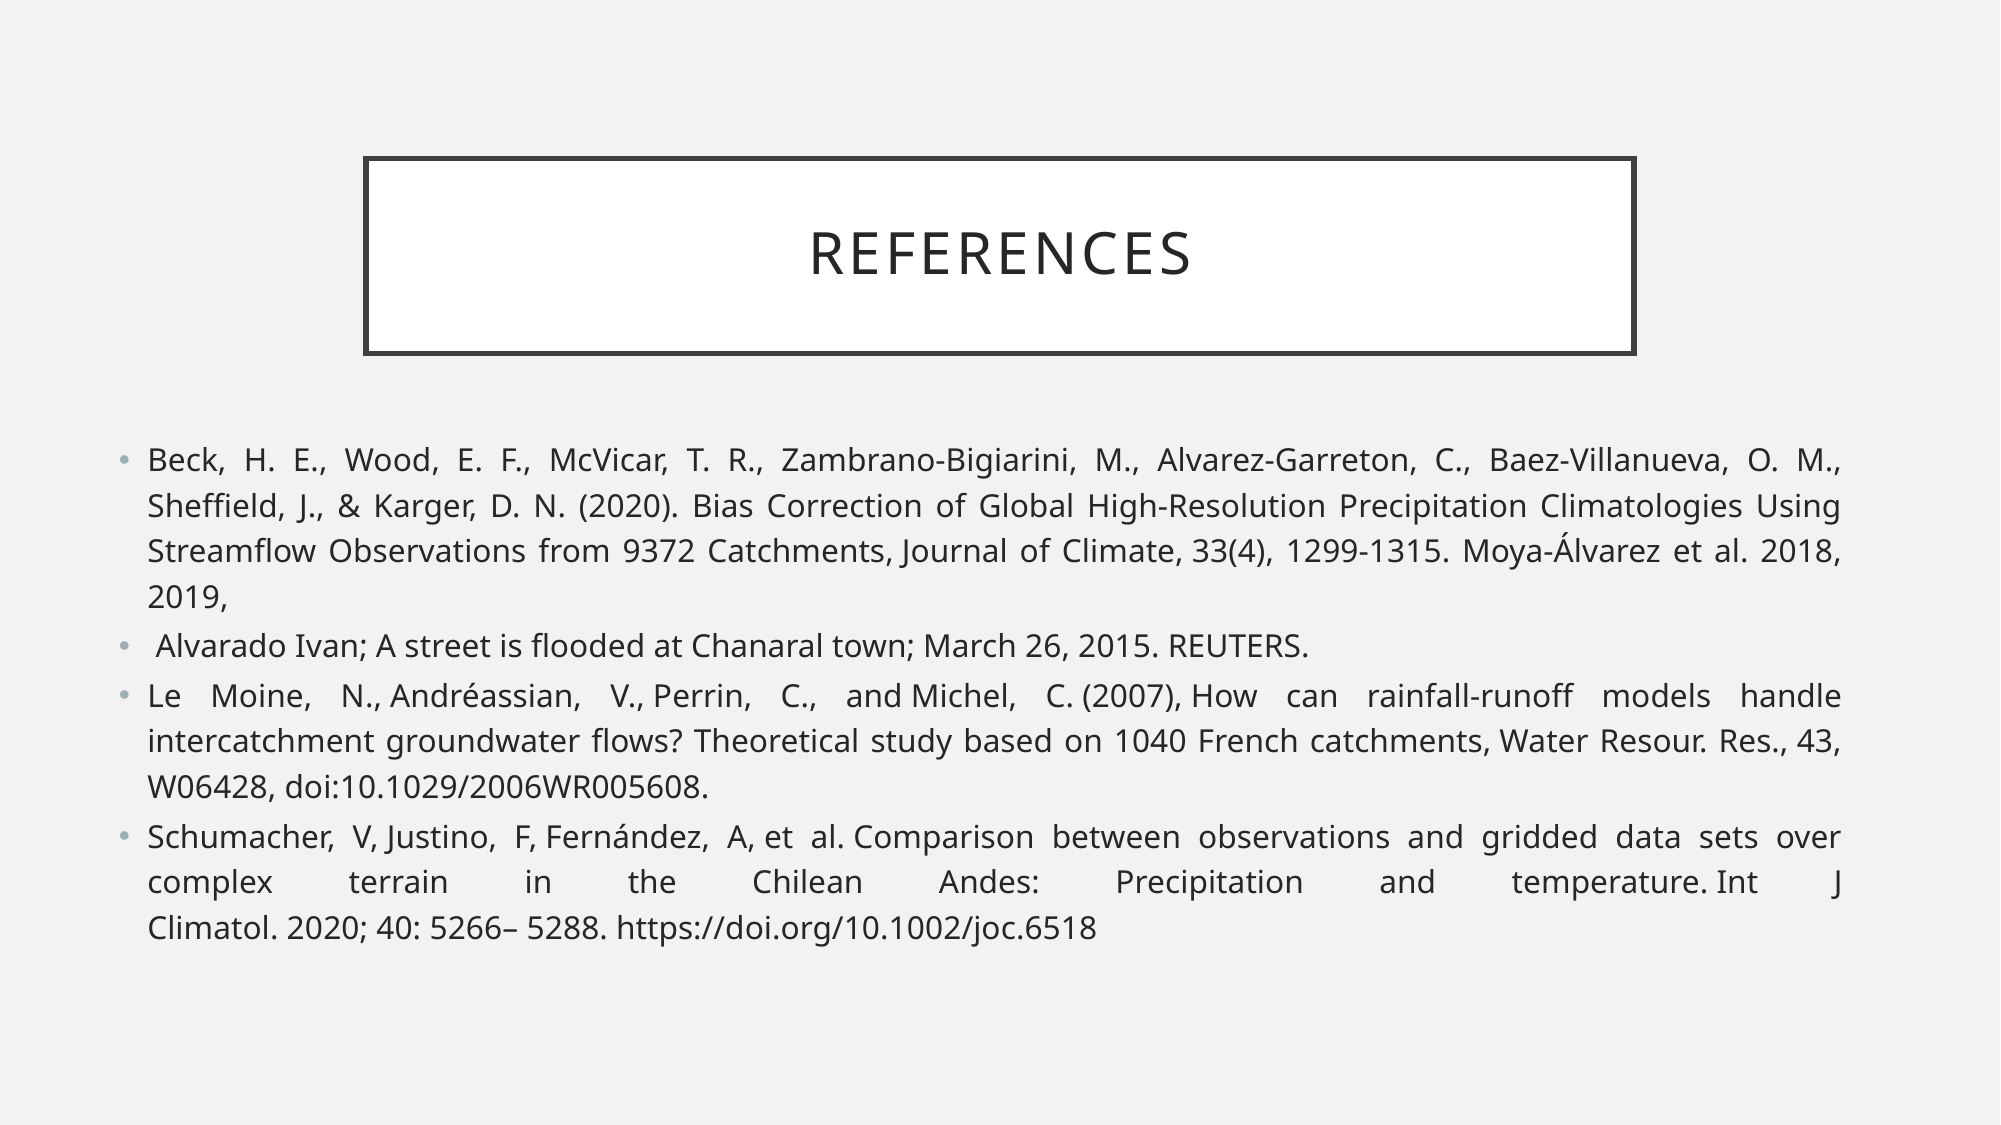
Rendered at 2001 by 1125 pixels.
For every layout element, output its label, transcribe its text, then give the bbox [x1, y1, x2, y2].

title References [363, 156, 1637, 356]
list Beck, H. E., Wood, E. F., McVicar, T. R., Zambrano-Bigiarini, M., Alvarez-Garreton, C., Baez-Villanueva, O. M., Sheffield, J., & Karger, D. N. (2020). Bias Correction of Global High-Resolution Precipitation Climatologies Using Streamflow Observations from 9372 Catchments, Journal of Climate, 33(4), 1299-1315. Moya-Álvarez et al. 2018, 2019, Alvarado Ivan; A street is flooded at Chanaral town; March 26, 2015. REUTERS. Le Moine, N., Andréassian, V., Perrin, C., and Michel, C. (2007), How can rainfall-runoff models handle intercatchment groundwater flows? Theoretical study based on 1040 French catchments, Water Resour. Res., 43, W06428, doi:10.1029/2006WR005608. Schumacher, V, Justino, F, Fernández, A, et al. Comparison between observations and gridded data sets over complex terrain in the Chilean Andes: Precipitation and temperature. Int J Climatol. 2020; 40: 5266– 5288. https://doi.org/10.1002/joc.6518 [103, 425, 1860, 1006]
